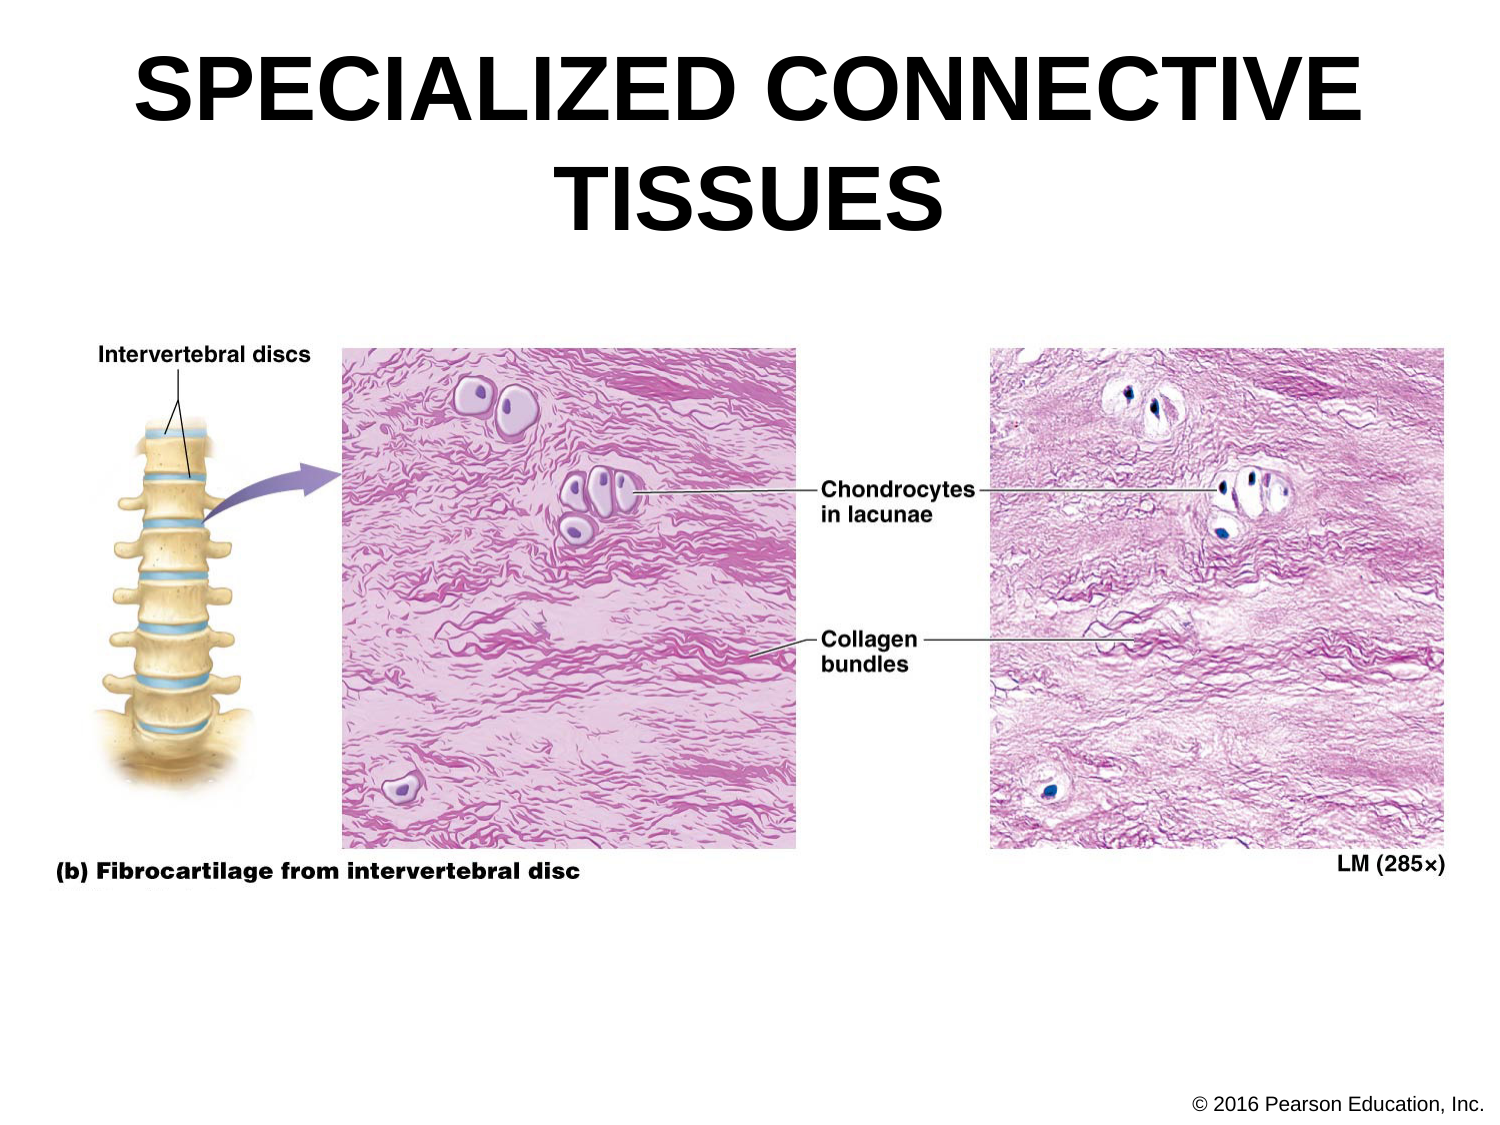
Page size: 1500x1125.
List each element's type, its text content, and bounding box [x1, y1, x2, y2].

picture [48, 335, 1452, 891]
title Specialized Connective Tissues [75, 45, 1425, 233]
footer © 2016 Pearson Education, Inc. [1025, 1082, 1500, 1124]
